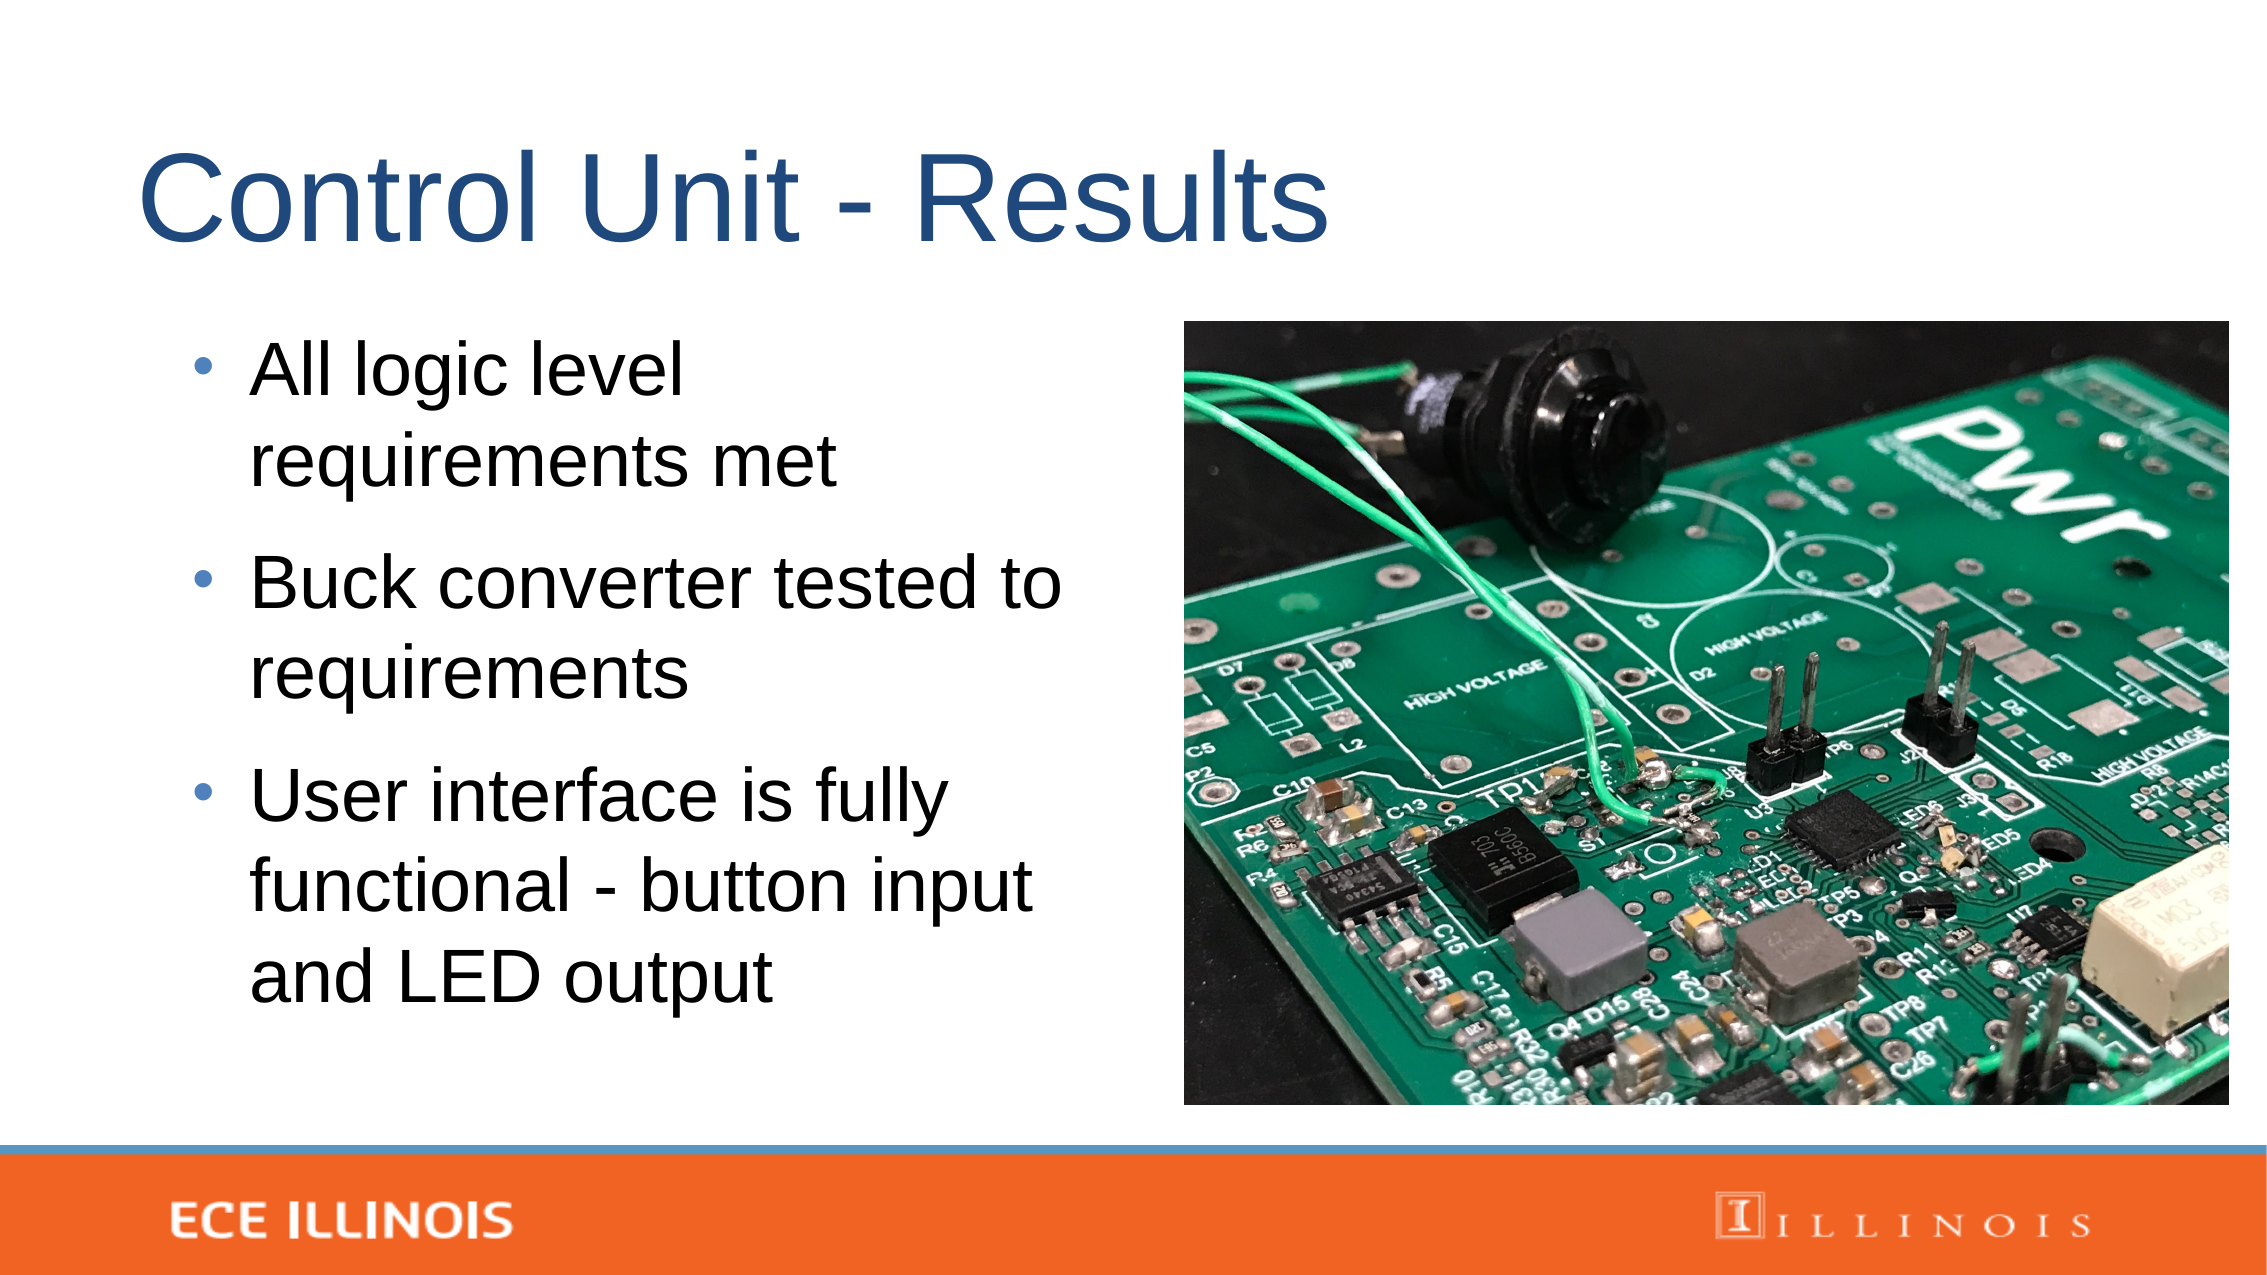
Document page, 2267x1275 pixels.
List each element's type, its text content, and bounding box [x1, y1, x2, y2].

title Control Unit - Results [113, 99, 2154, 284]
picture [1184, 320, 2230, 1105]
list All logic level requirements met Buck converter tested to requirements User interface is fully functional - button input and LED output [113, 297, 1147, 1205]
